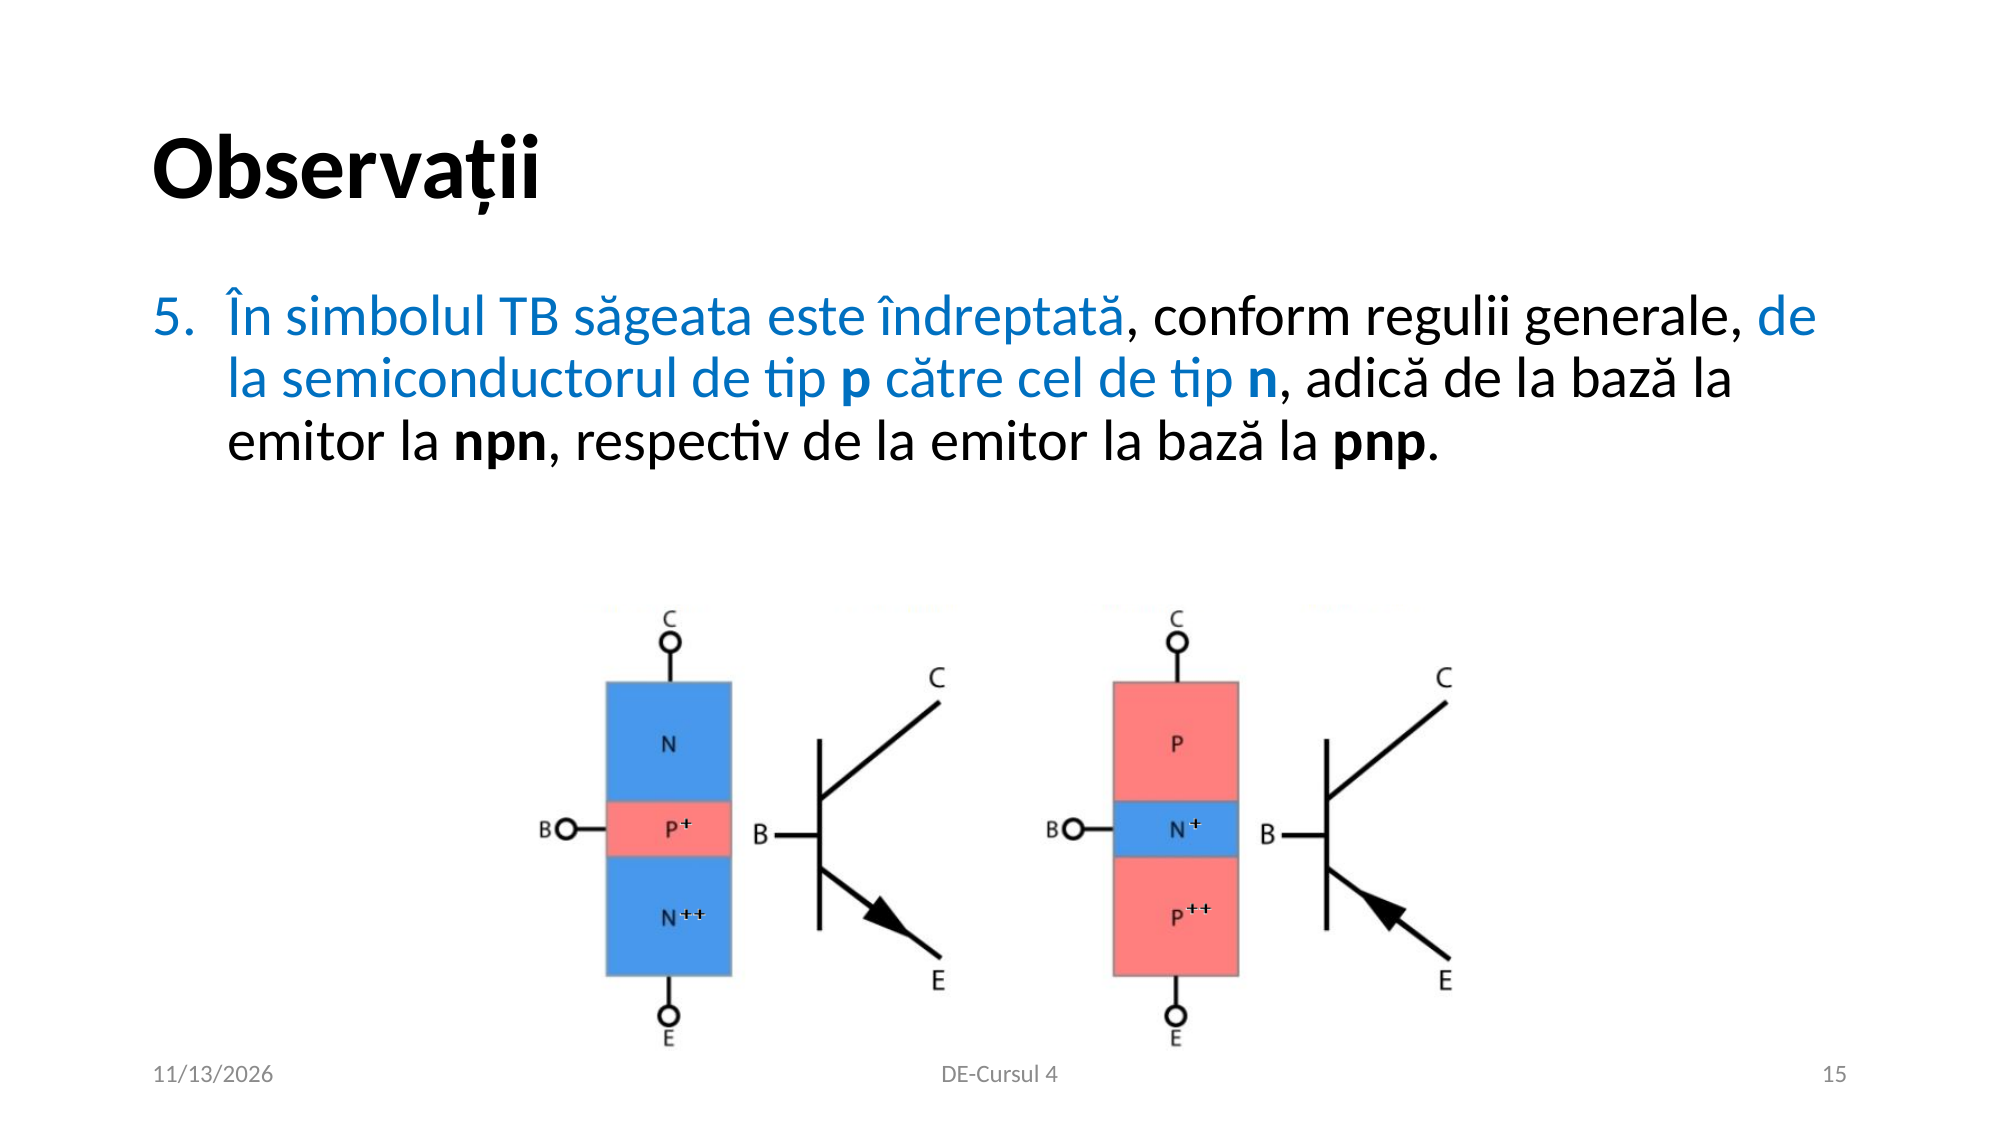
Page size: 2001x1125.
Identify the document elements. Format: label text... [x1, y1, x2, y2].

title Observații [137, 59, 1863, 277]
list În simbolul TB săgeata este îndreptată, conform regulii generale, de la semiconductorul de tip p către cel de tip n, adică de la bază la emitor la npn, respectiv de la emitor la bază la pnp. [137, 277, 1863, 1038]
slide_number 15 [1412, 1042, 1863, 1103]
picture [522, 599, 1478, 1061]
footer DE-Cursul 4 [662, 1061, 1338, 1103]
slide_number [137, 1042, 588, 1103]
